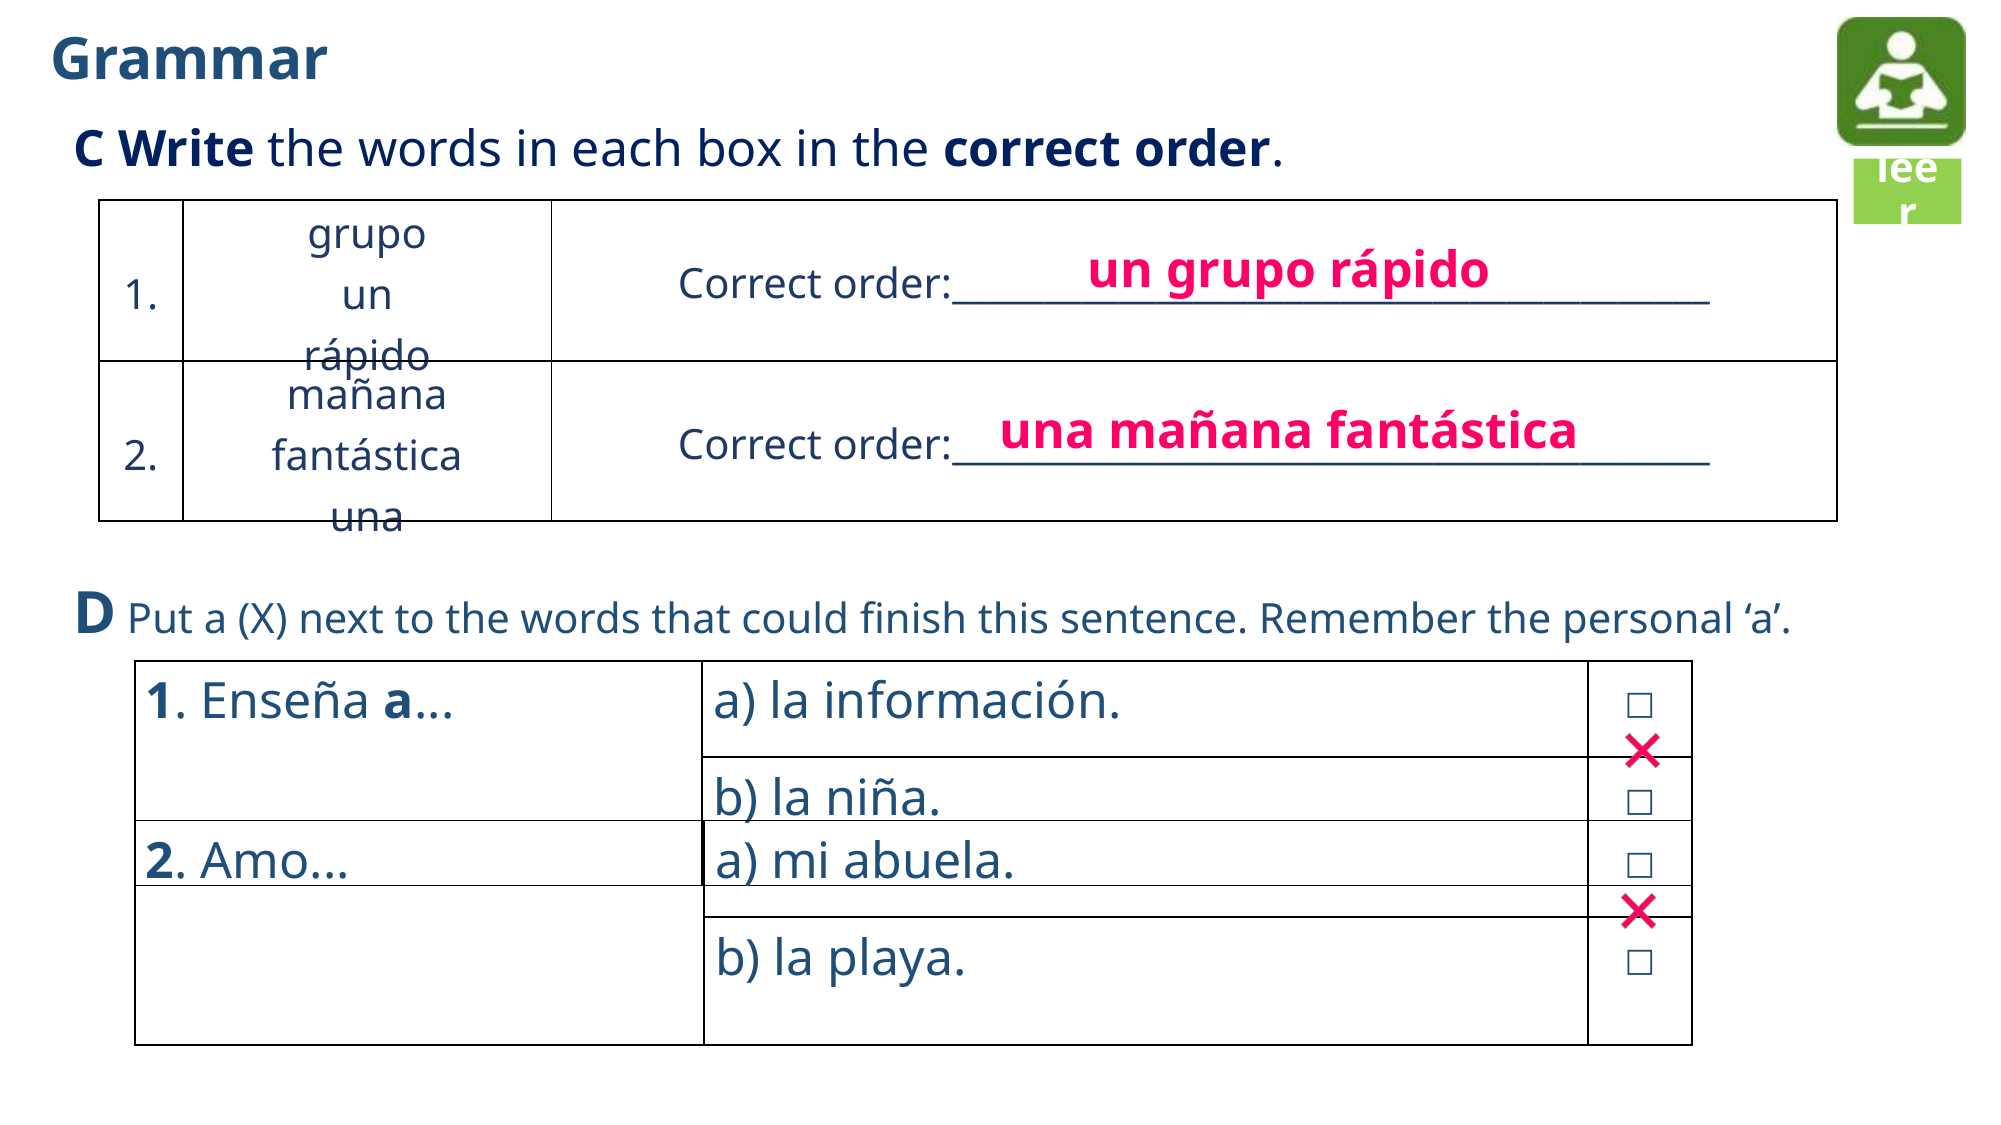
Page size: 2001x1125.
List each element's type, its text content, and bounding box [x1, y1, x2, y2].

title leer [1853, 158, 1962, 225]
text_box D Put a (X) next to the words that could finish this sentence. Remember the personal ‘a’. [58, 562, 1924, 713]
table_header 1. [100, 201, 182, 360]
table_cell Correct order:_________________________________________ [552, 362, 1836, 520]
table_cell ☐ [1589, 918, 1691, 1044]
table_header ☐ [1589, 662, 1691, 756]
text_box C Write the words in each box in the correct order. [58, 104, 1838, 184]
table_header ☐ [1589, 821, 1691, 916]
table_header 1. Enseña a... [136, 662, 701, 820]
table_header a) mi abuela. [705, 821, 1587, 916]
table_cell b) la niña. [703, 758, 1587, 820]
table_cell 2. [100, 362, 182, 520]
text_box un grupo rápido [936, 230, 1643, 305]
text_box Grammar [35, 13, 344, 99]
table_header grupo un rápido [184, 201, 551, 360]
table_header Correct order:_________________________________________ [552, 201, 1836, 360]
picture [1614, 887, 1662, 935]
table_cell mañana fantástica una [184, 362, 551, 520]
table_header a) la información. [703, 662, 1587, 756]
picture [1836, 17, 1966, 146]
picture [1619, 727, 1666, 775]
table_cell ☐ [1589, 758, 1691, 820]
text_box una mañana fantástica [936, 391, 1643, 467]
table_cell b) la playa. [705, 918, 1587, 1044]
table_header 2. Amo... [136, 821, 703, 1044]
